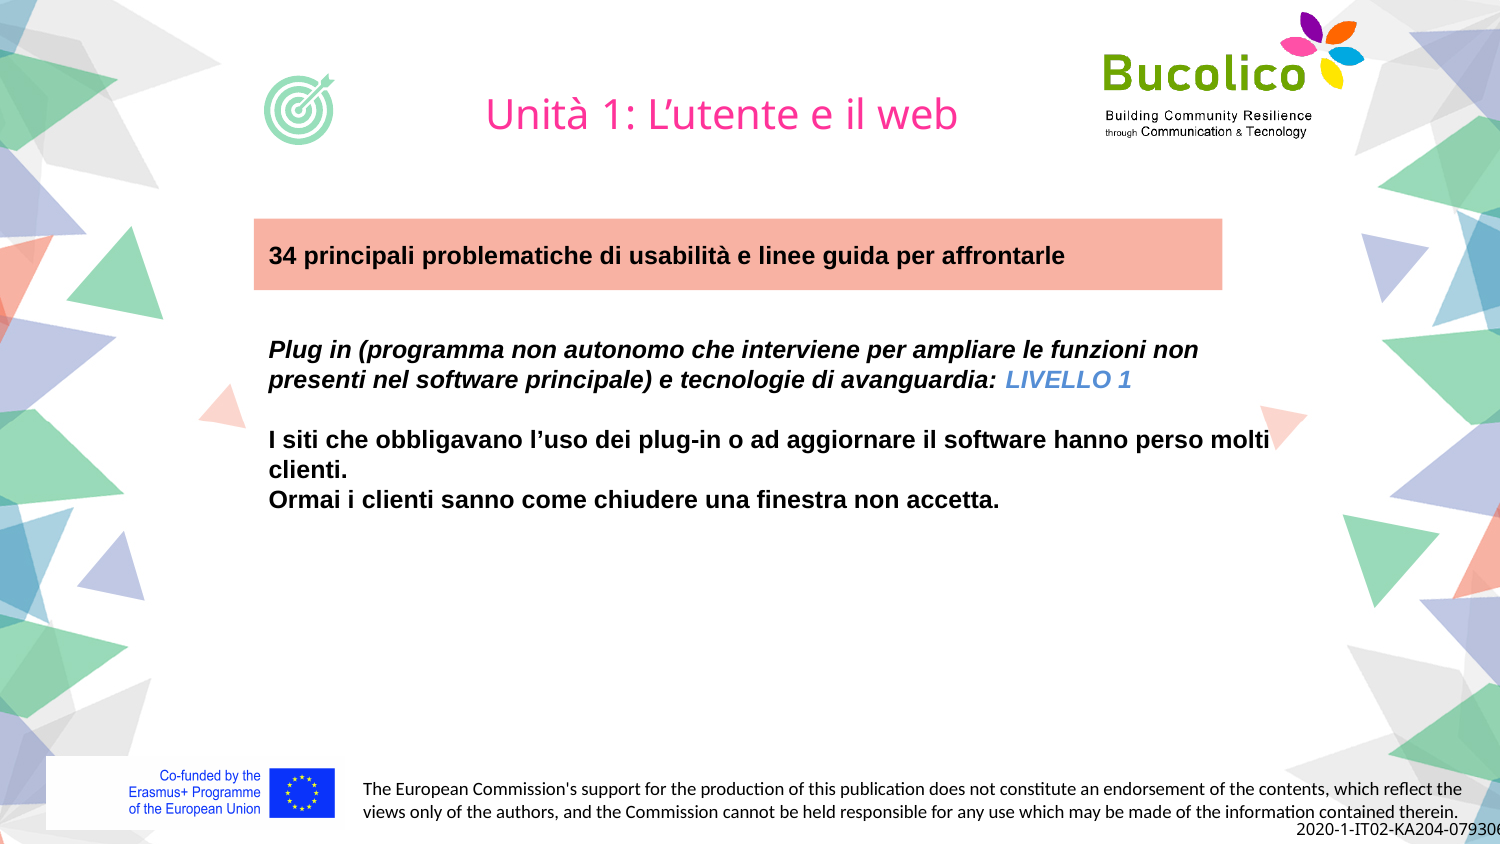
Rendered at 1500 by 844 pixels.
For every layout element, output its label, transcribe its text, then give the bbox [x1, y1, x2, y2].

list Unità 1: L’utente e il web [410, 65, 1034, 161]
text_box 34 principali problematiche di usabilità e linee guida per affrontarle [252, 216, 1224, 292]
text_box The European Commission's support for the production of this publication does not constitute an endorsement of the contents, which reflect the views only of the authors, and the Commission cannot be held responsible for any use which may be made of the information contained therein. [348, 769, 1486, 830]
picture [0, 0, 1500, 844]
text_box Plug in (programma non autonomo che interviene per ampliare le funzioni non presenti nel software principale) e tecnologie di avanguardia: LIVELLO 1 I siti che obbligavano l’uso dei plug-in o ad aggiornare il software hanno perso molti clienti. Ormai i clienti sanno come chiudere una finestra non accetta. [253, 326, 1317, 551]
text_box [261, 71, 338, 148]
